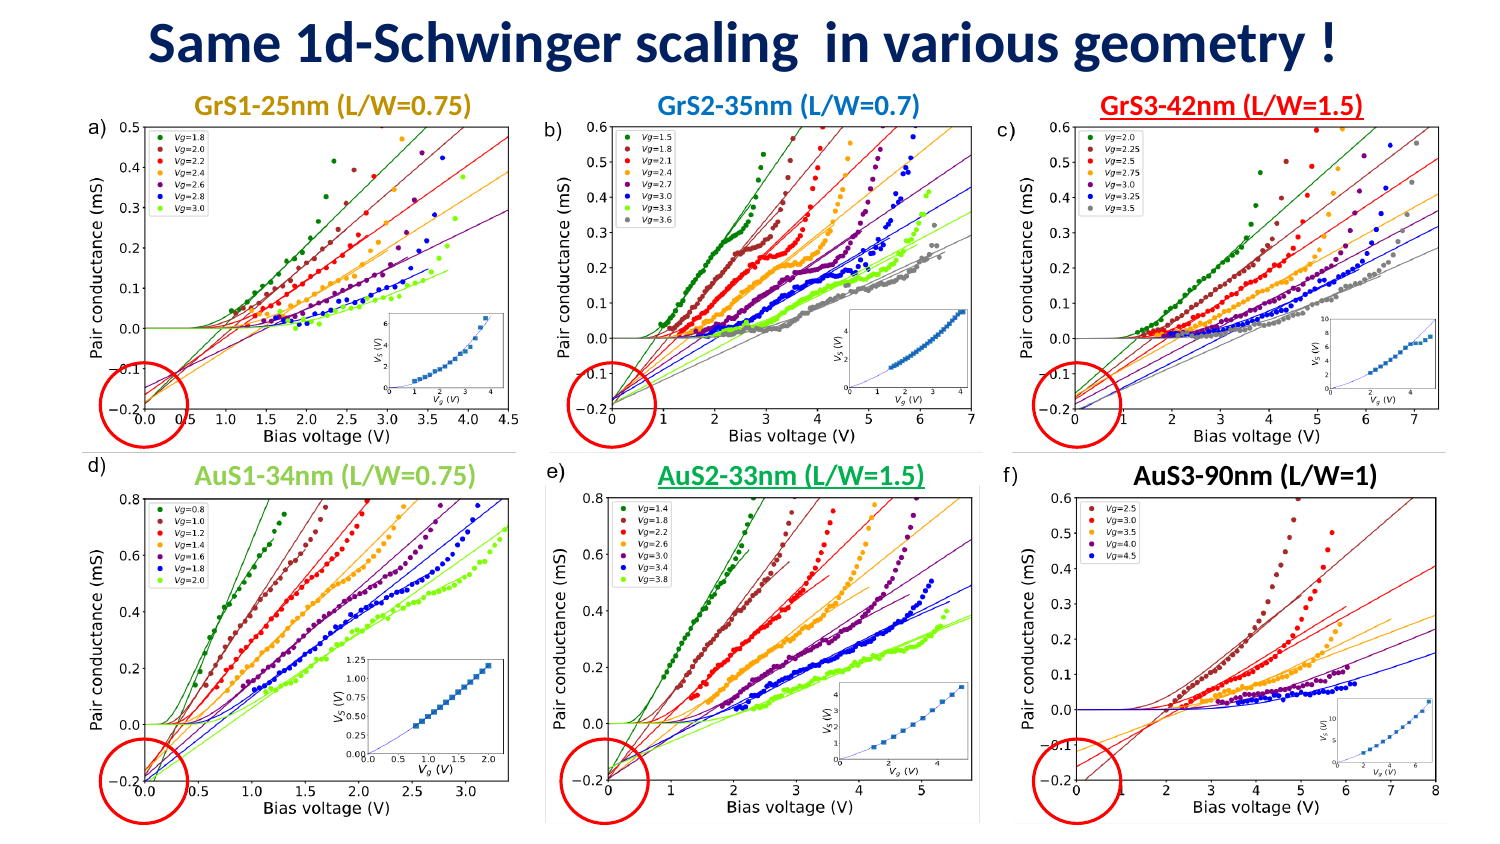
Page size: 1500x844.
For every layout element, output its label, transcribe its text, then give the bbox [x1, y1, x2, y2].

text_box Same 1d-Schwinger scaling in various geometry ! [0, 0, 1500, 82]
picture [82, 114, 1447, 824]
